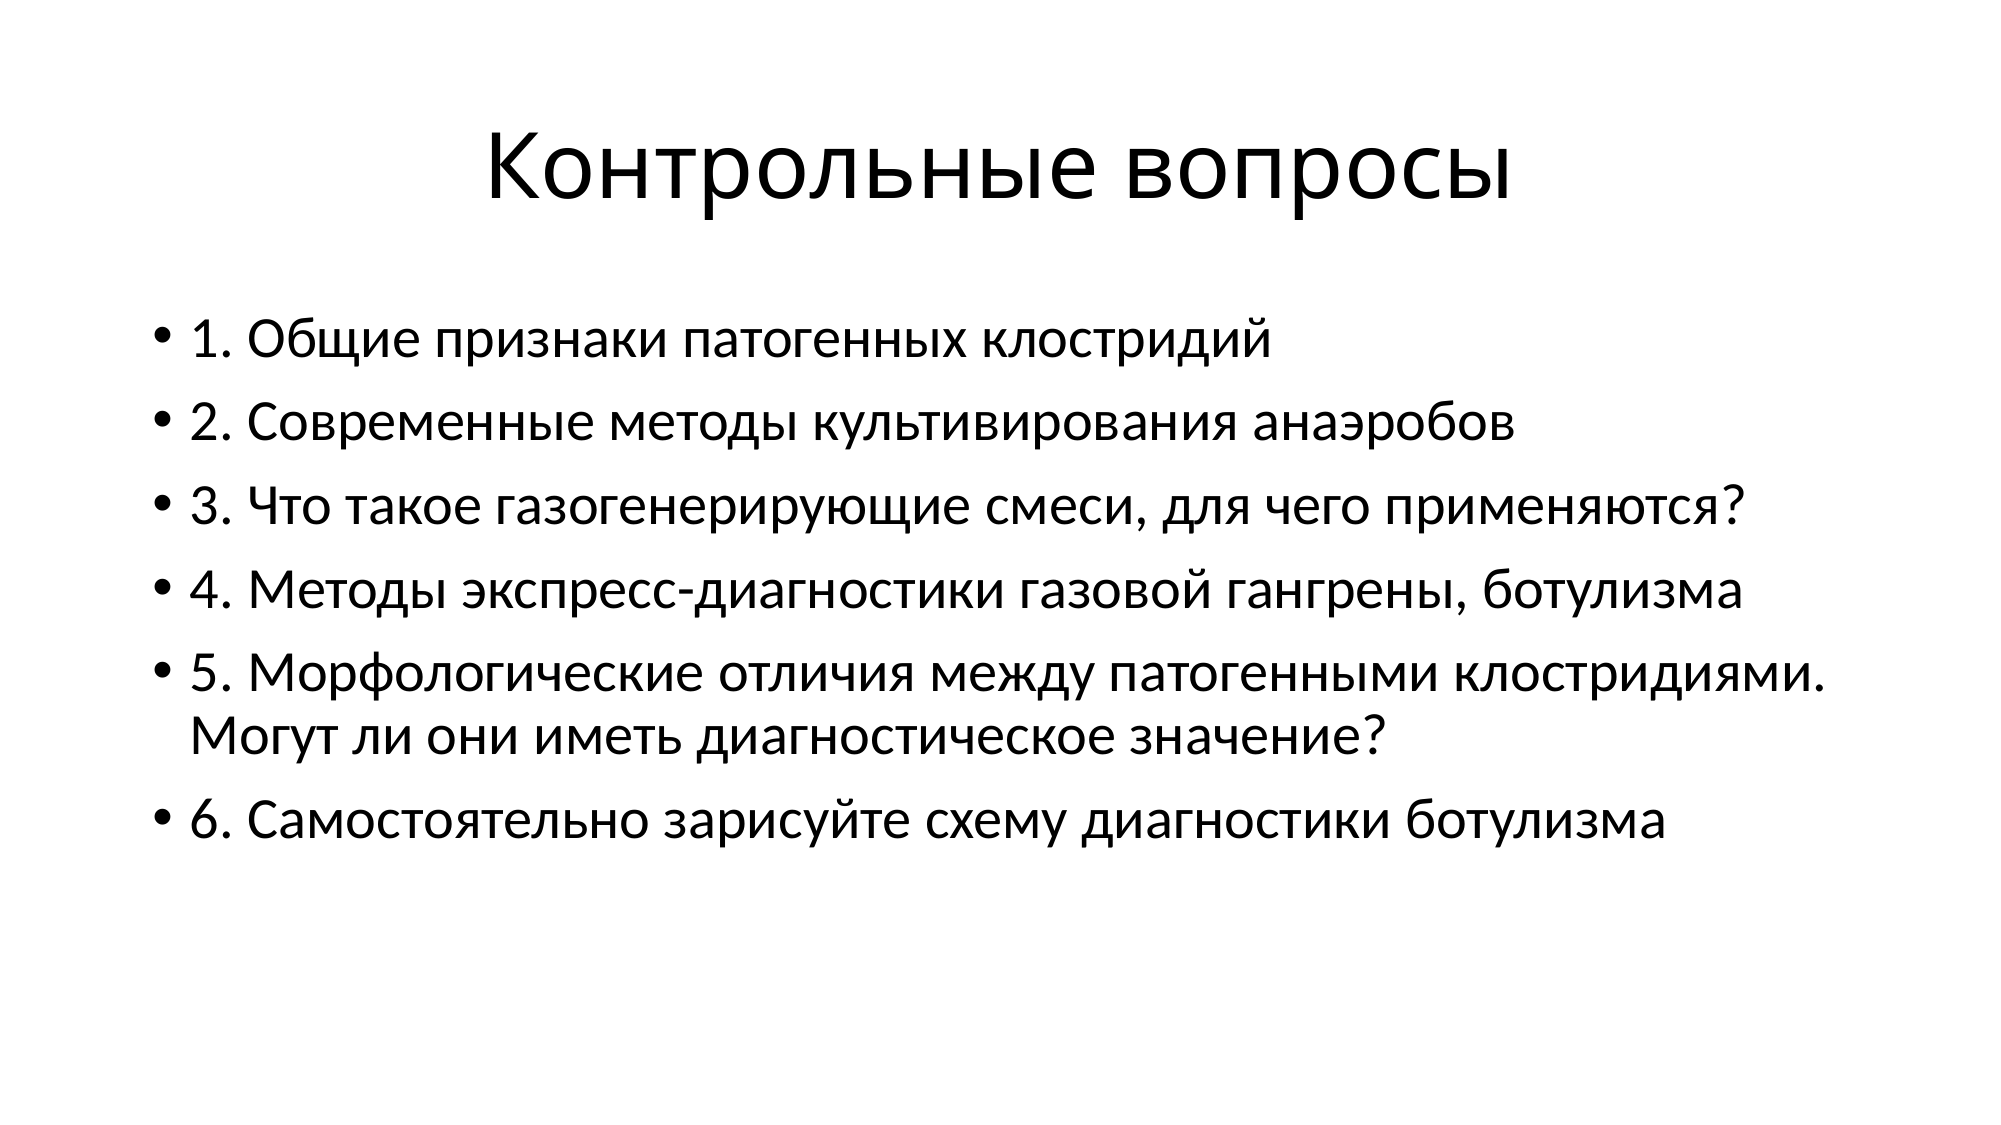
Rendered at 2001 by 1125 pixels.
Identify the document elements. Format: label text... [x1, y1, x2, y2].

title Контрольные вопросы [137, 59, 1863, 278]
list 1. Общие признаки патогенных клостридий 2. Современные методы культивирования анаэробов 3. Что такое газогенерирующие смеси, для чего применяются? 4. Методы экспресс-диагностики газовой гангрены, ботулизма 5. Морфологические отличия между патогенными клостридиями. Могут ли они иметь диагностическое значение? 6. Самостоятельно зарисуйте схему диагностики ботулизма [137, 299, 1863, 1014]
